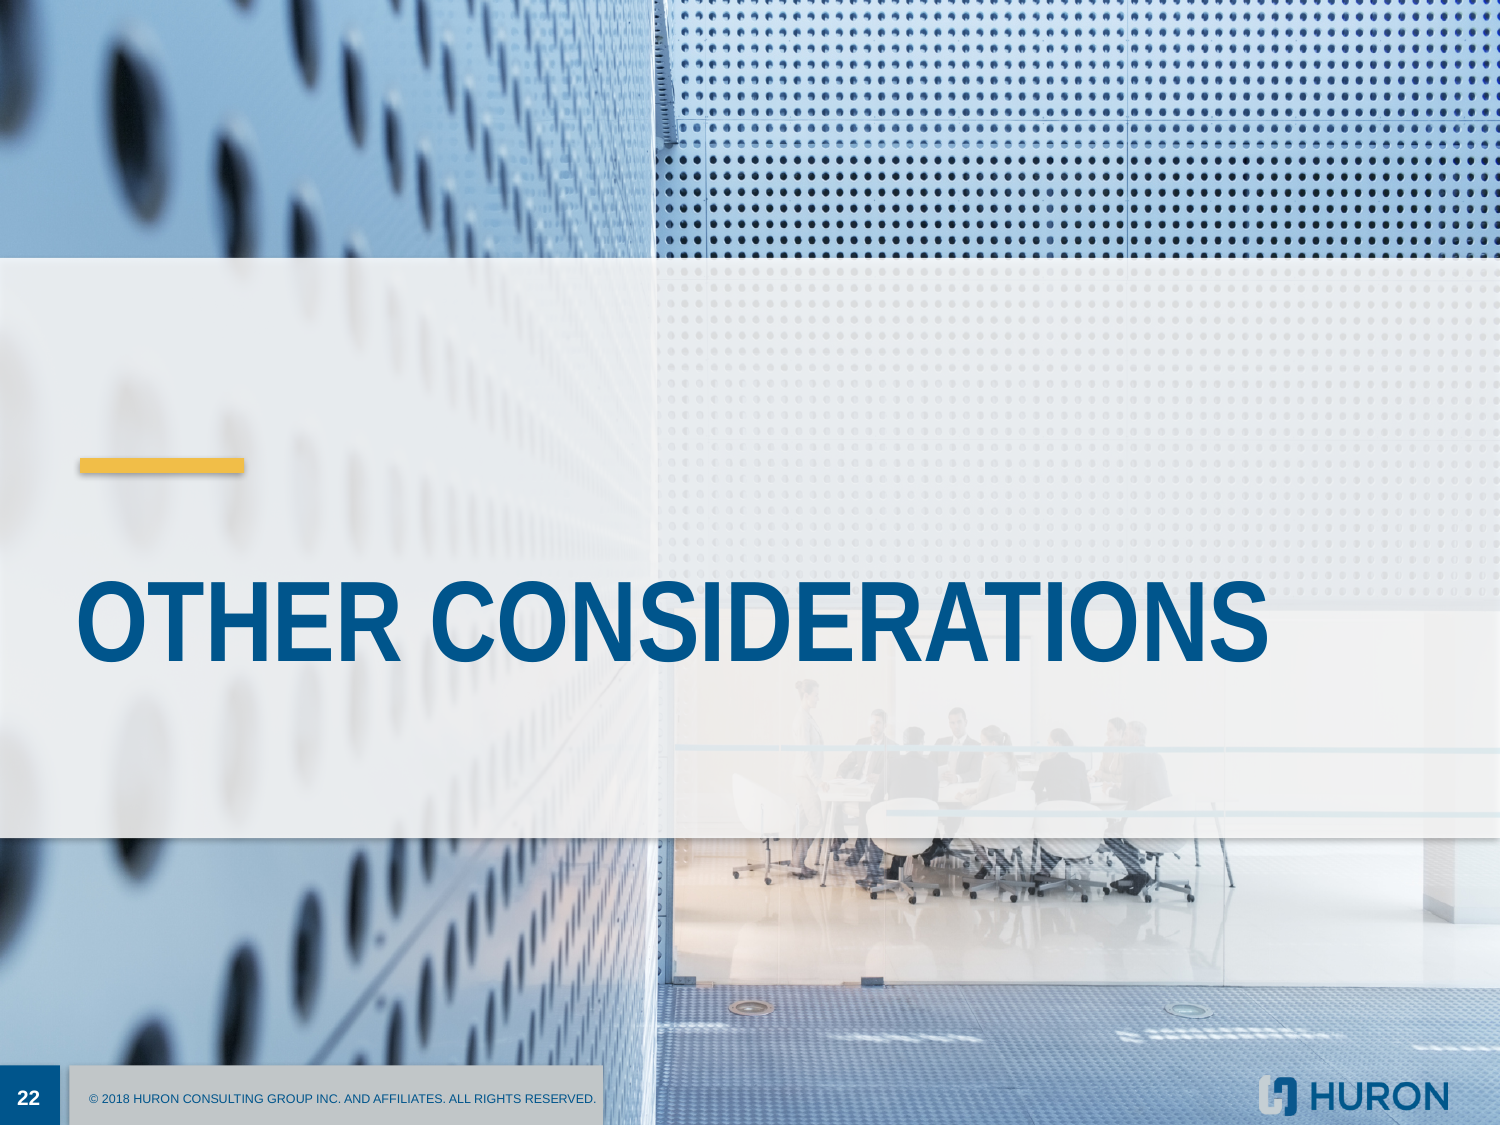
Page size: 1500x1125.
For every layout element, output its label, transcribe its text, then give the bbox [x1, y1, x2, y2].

title Other Considerations [0, 444, 1500, 810]
picture [0, 0, 1500, 257]
picture [0, 839, 1500, 1125]
